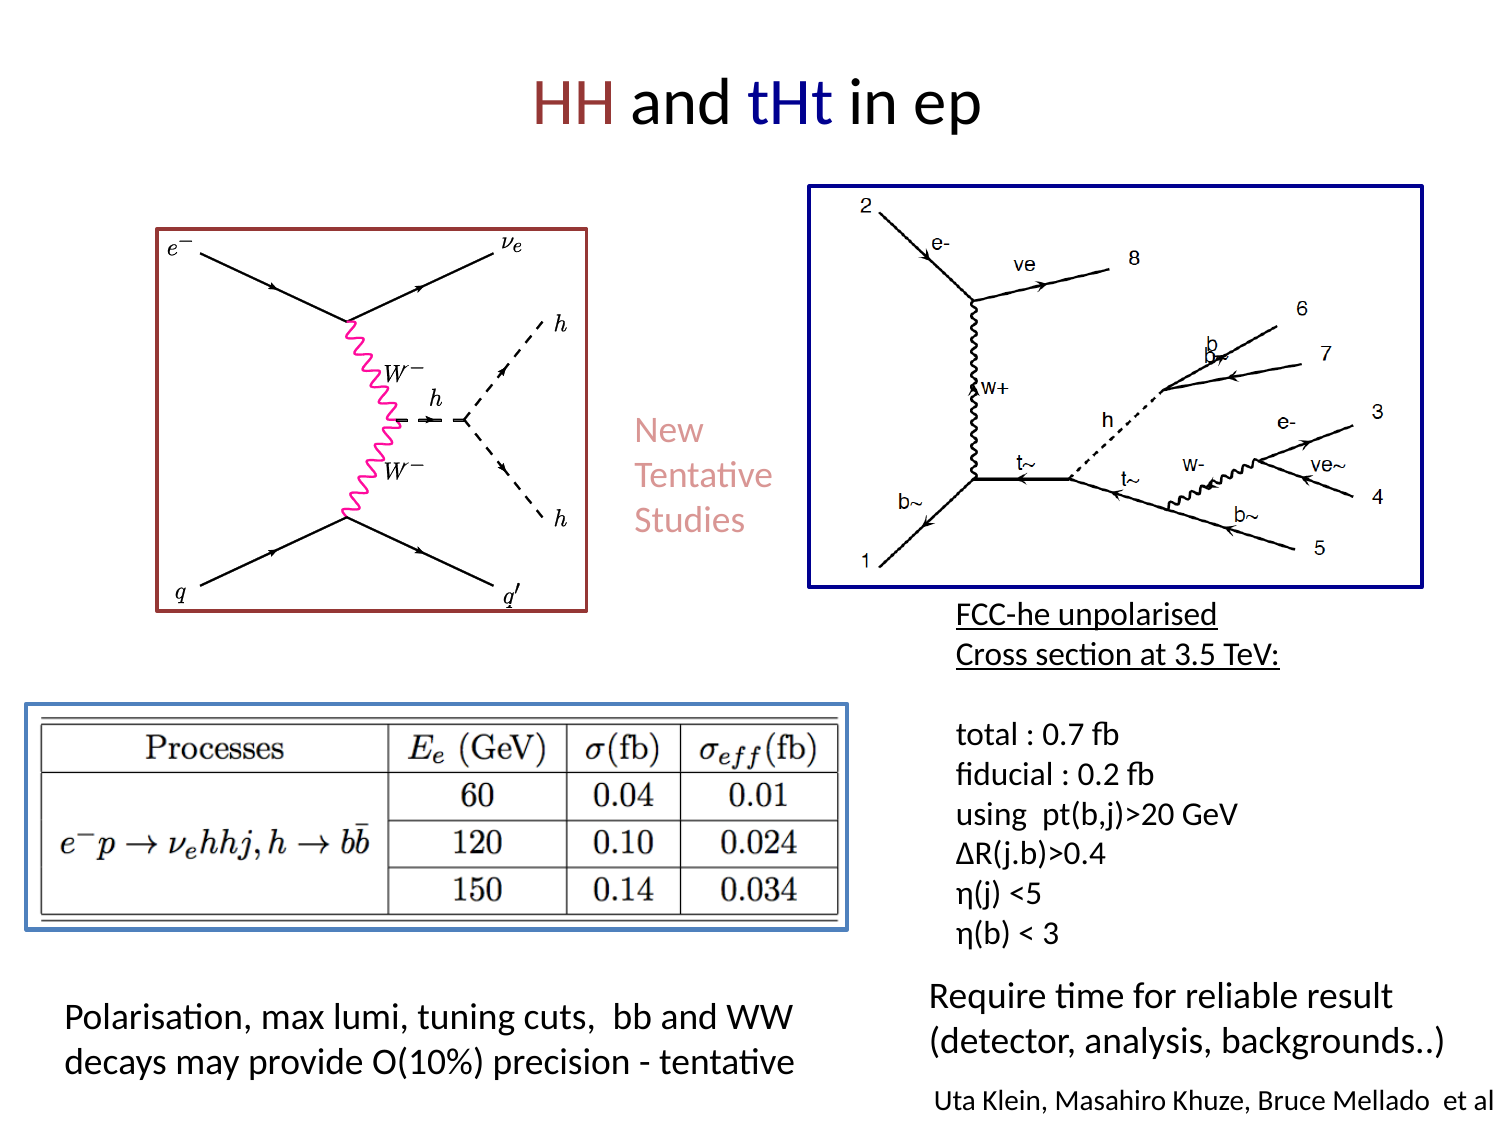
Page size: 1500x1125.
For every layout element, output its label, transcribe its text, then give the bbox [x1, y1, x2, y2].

text_box FCC-he unpolarised Cross section at 3.5 TeV: total : 0.7 fb fiducial : 0.2 fb using pt(b,j)>20 GeV ΔR(j.b)>0.4 η(j) <5 η(b) < 3 [941, 593, 1388, 959]
text_box New Tentative Studies [619, 397, 797, 548]
picture [27, 705, 846, 928]
title HH and tHt in ep [112, 46, 1388, 150]
text_box Require time for reliable result (detector, analysis, backgrounds..) [914, 963, 1462, 1069]
picture [158, 230, 585, 610]
picture [810, 188, 1420, 585]
text_box Polarisation, max lumi, tuning cuts, bb and WW decays may provide O(10%) precision - tentative [49, 984, 819, 1090]
text_box Uta Klein, Masahiro Khuze, Bruce Mellado et al [919, 1073, 1500, 1124]
